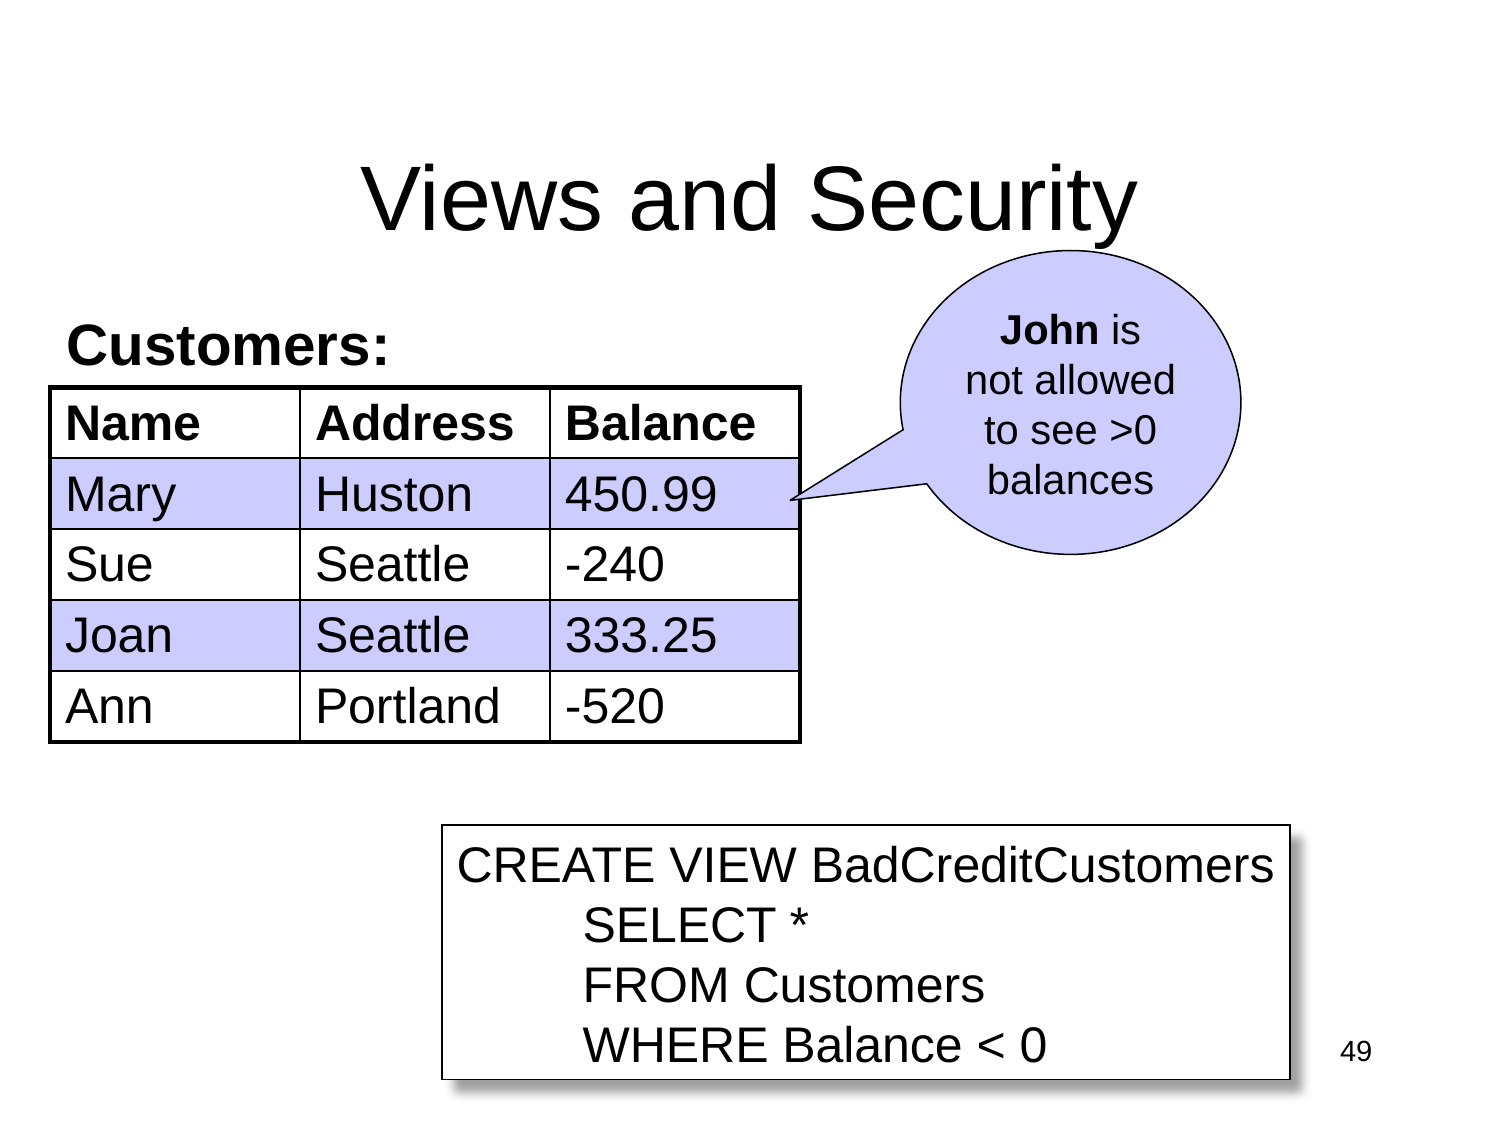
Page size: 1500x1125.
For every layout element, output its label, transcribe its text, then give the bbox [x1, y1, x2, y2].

table_cell Sue [52, 530, 299, 599]
table_cell Portland [301, 672, 549, 740]
table_cell Mary [52, 459, 299, 528]
table_cell Seattle [301, 530, 549, 599]
text_box Customers: [51, 299, 406, 385]
table_cell Seattle [301, 601, 549, 670]
title Views and Security [112, 99, 1388, 288]
table_header Name [52, 390, 299, 457]
text_box CREATE VIEW BadCreditCustomers SELECT * FROM Customers WHERE Balance < 0 [441, 824, 1290, 1080]
table_cell 450.99 [551, 459, 798, 528]
table_cell Ann [52, 672, 299, 740]
table_header Address [301, 390, 549, 457]
slide_number 49 [1074, 1024, 1388, 1101]
table_cell -240 [551, 530, 798, 599]
table_cell Joan [52, 601, 299, 670]
table_cell 333.25 [551, 601, 798, 670]
table_header Balance [551, 390, 798, 457]
table_cell Huston [301, 459, 549, 528]
table_cell -520 [551, 672, 798, 740]
text_box John is not allowed to see >0 balances [789, 250, 1241, 555]
